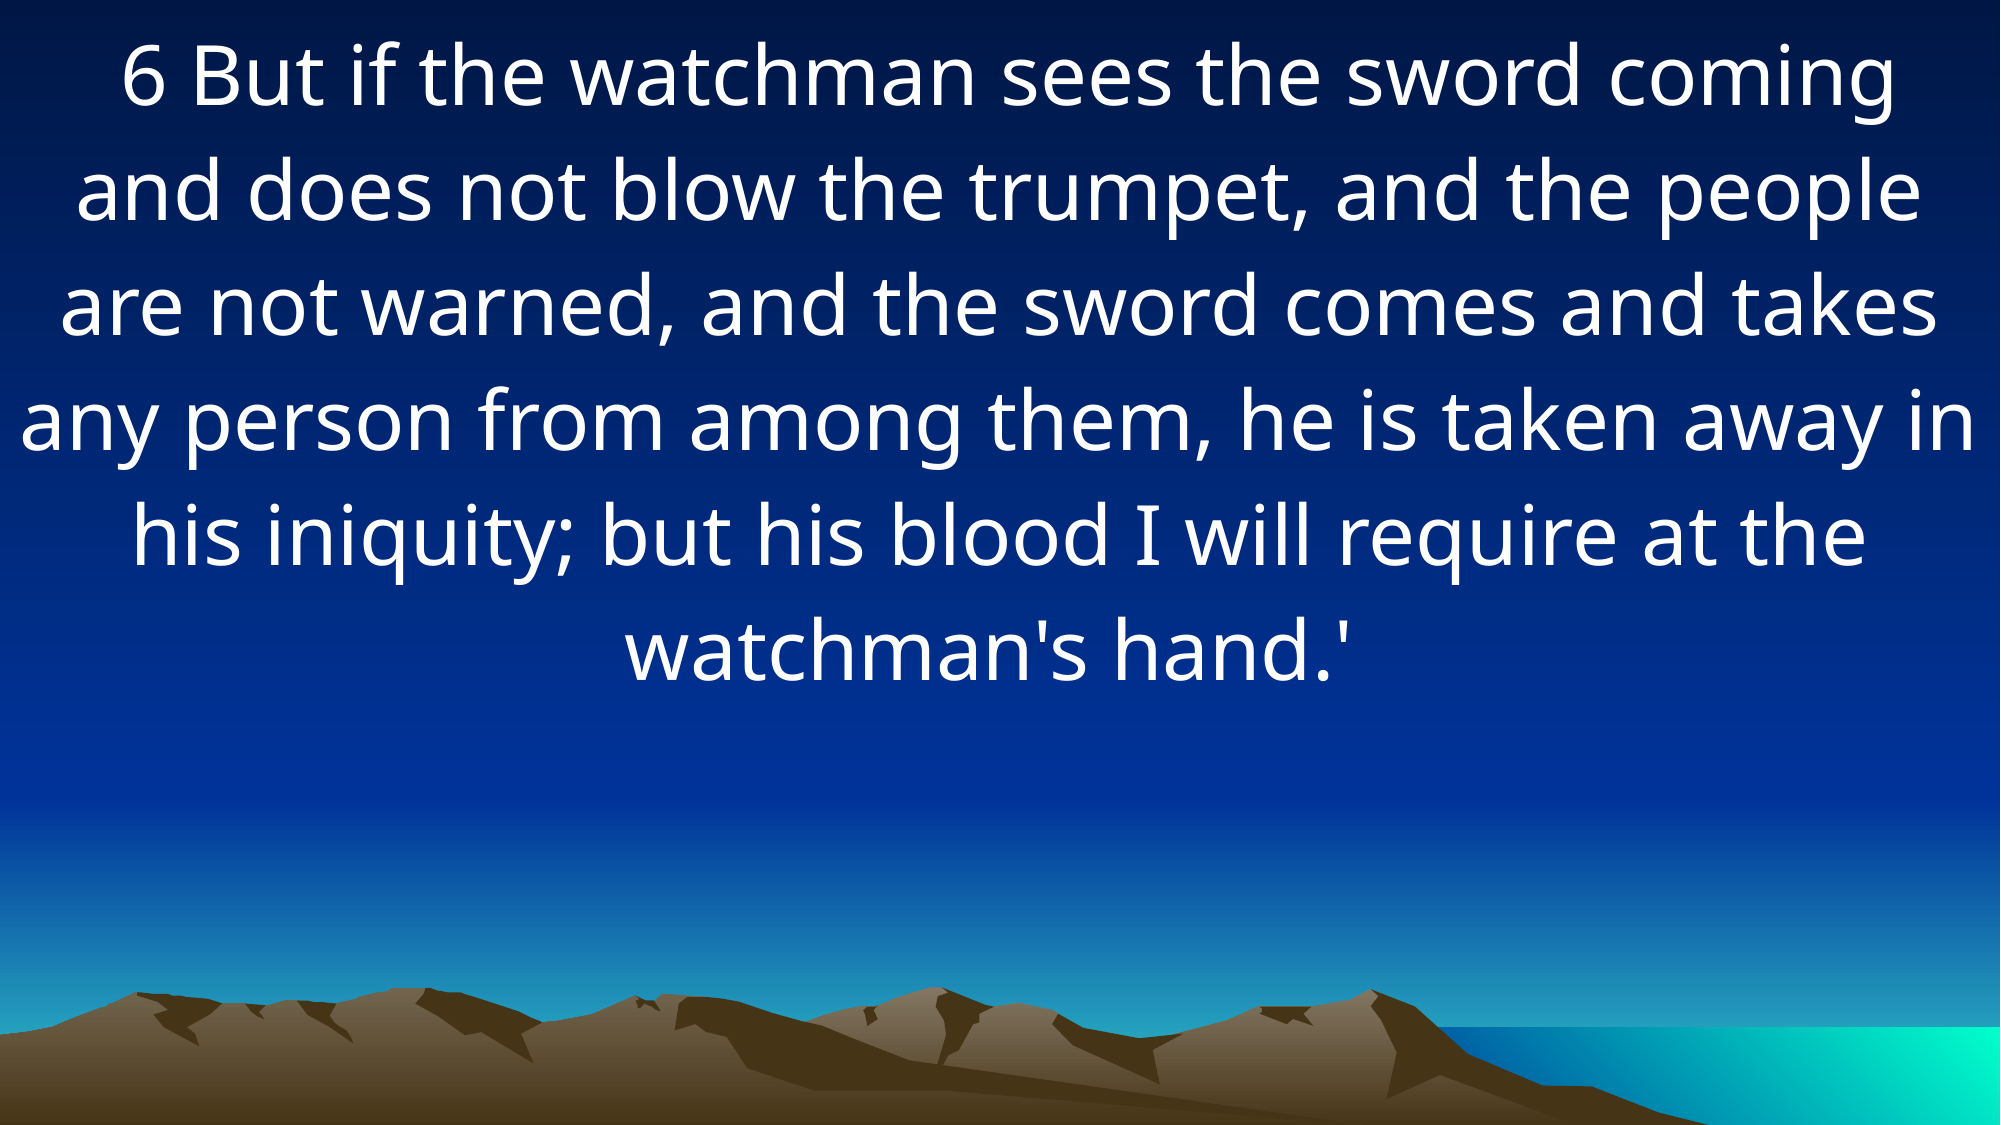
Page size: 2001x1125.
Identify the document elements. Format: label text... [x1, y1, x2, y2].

text_box 6 But if the watchman sees the sword coming and does not blow the trumpet, and the people are not warned, and the sword comes and takes any person from among them, he is taken away in his iniquity; but his blood I will require at the watchman's hand.' [0, 0, 2000, 900]
